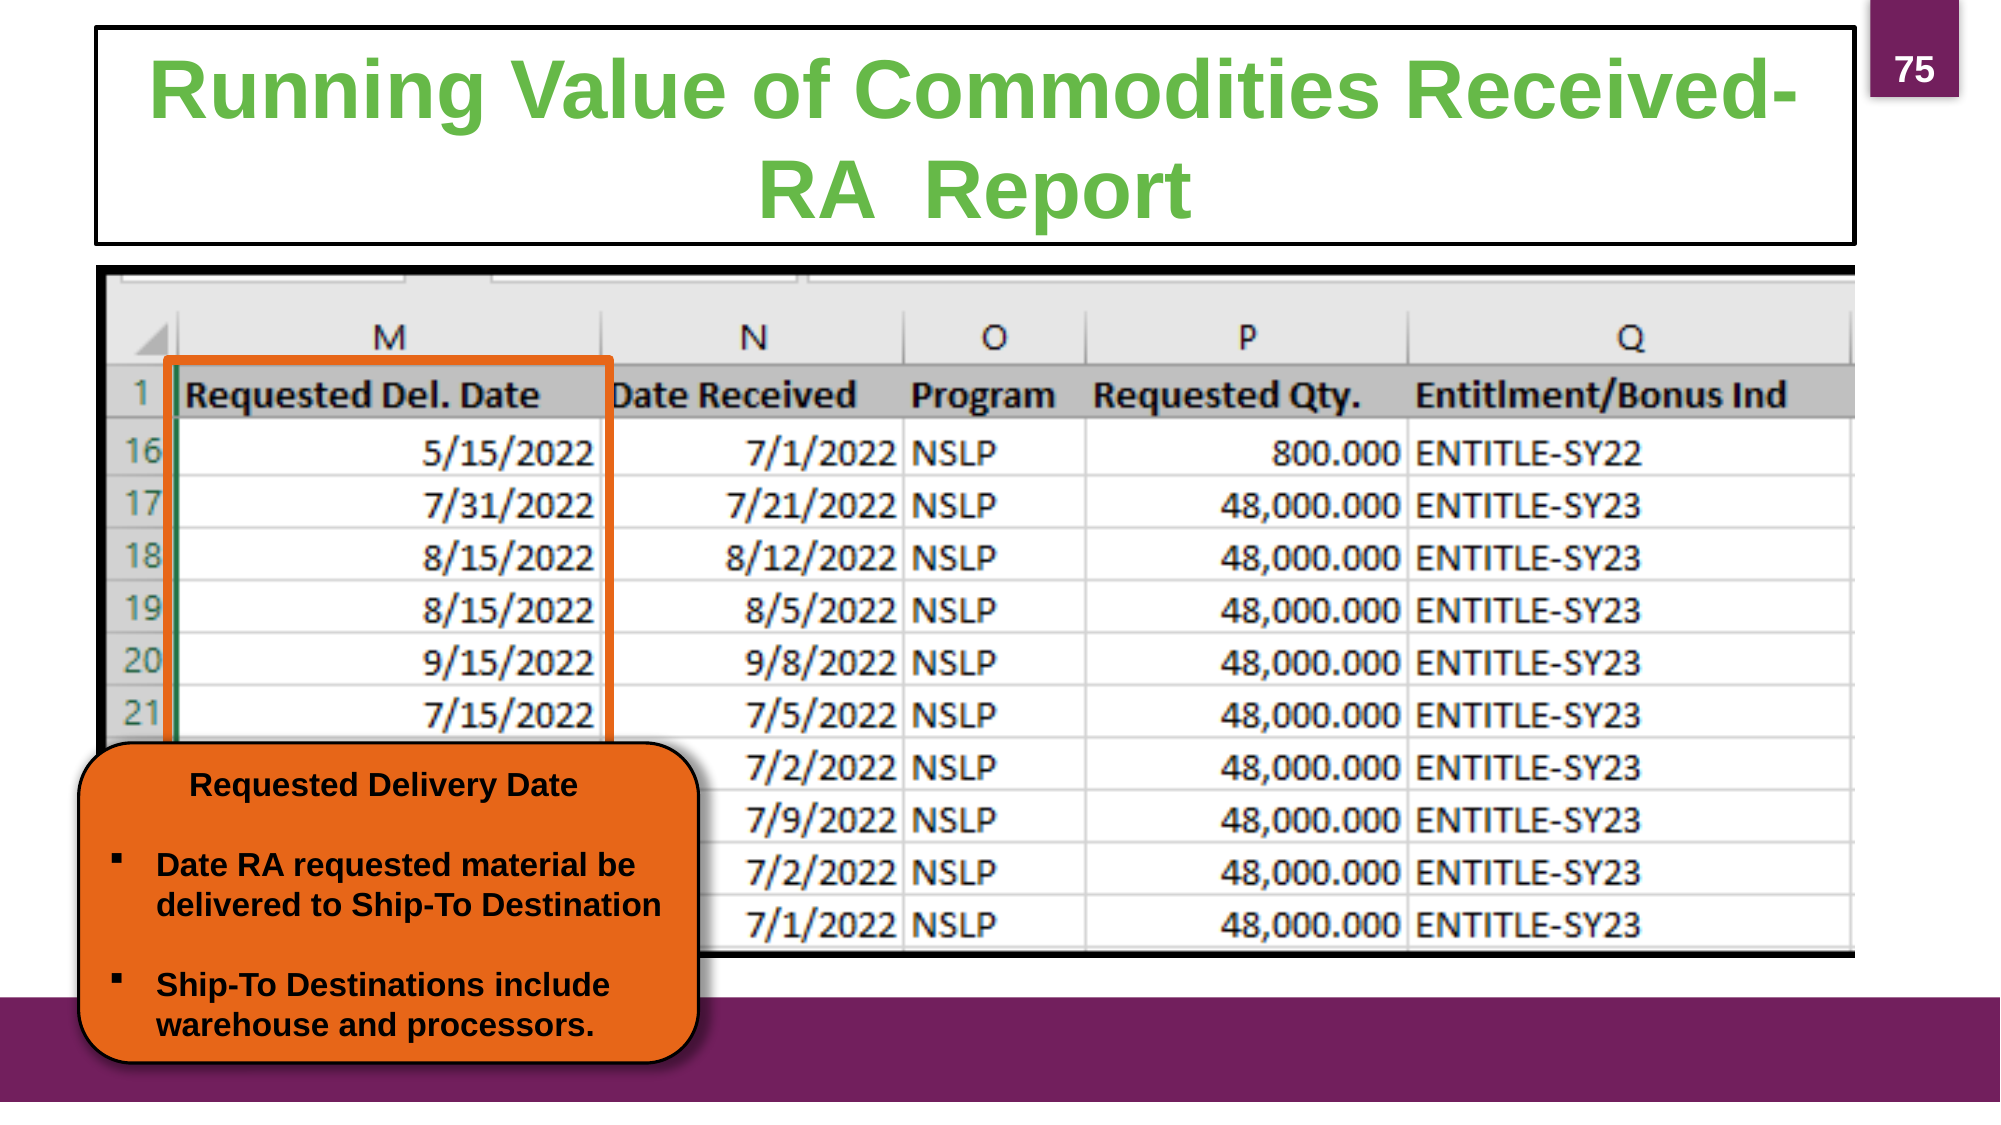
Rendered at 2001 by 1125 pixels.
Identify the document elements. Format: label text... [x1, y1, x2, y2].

text_box Requested Delivery Date Date RA requested material be delivered to Ship-To Destination Ship-To Destinations include warehouse and processors. [77, 763, 701, 1065]
text_box [0, 996, 2000, 1104]
slide_number 75 [1409, 991, 1522, 996]
picture [95, 265, 1856, 958]
text_box 75 [1870, 0, 1959, 97]
list Running Value of Commodities Received-RA Report [95, 27, 1855, 244]
